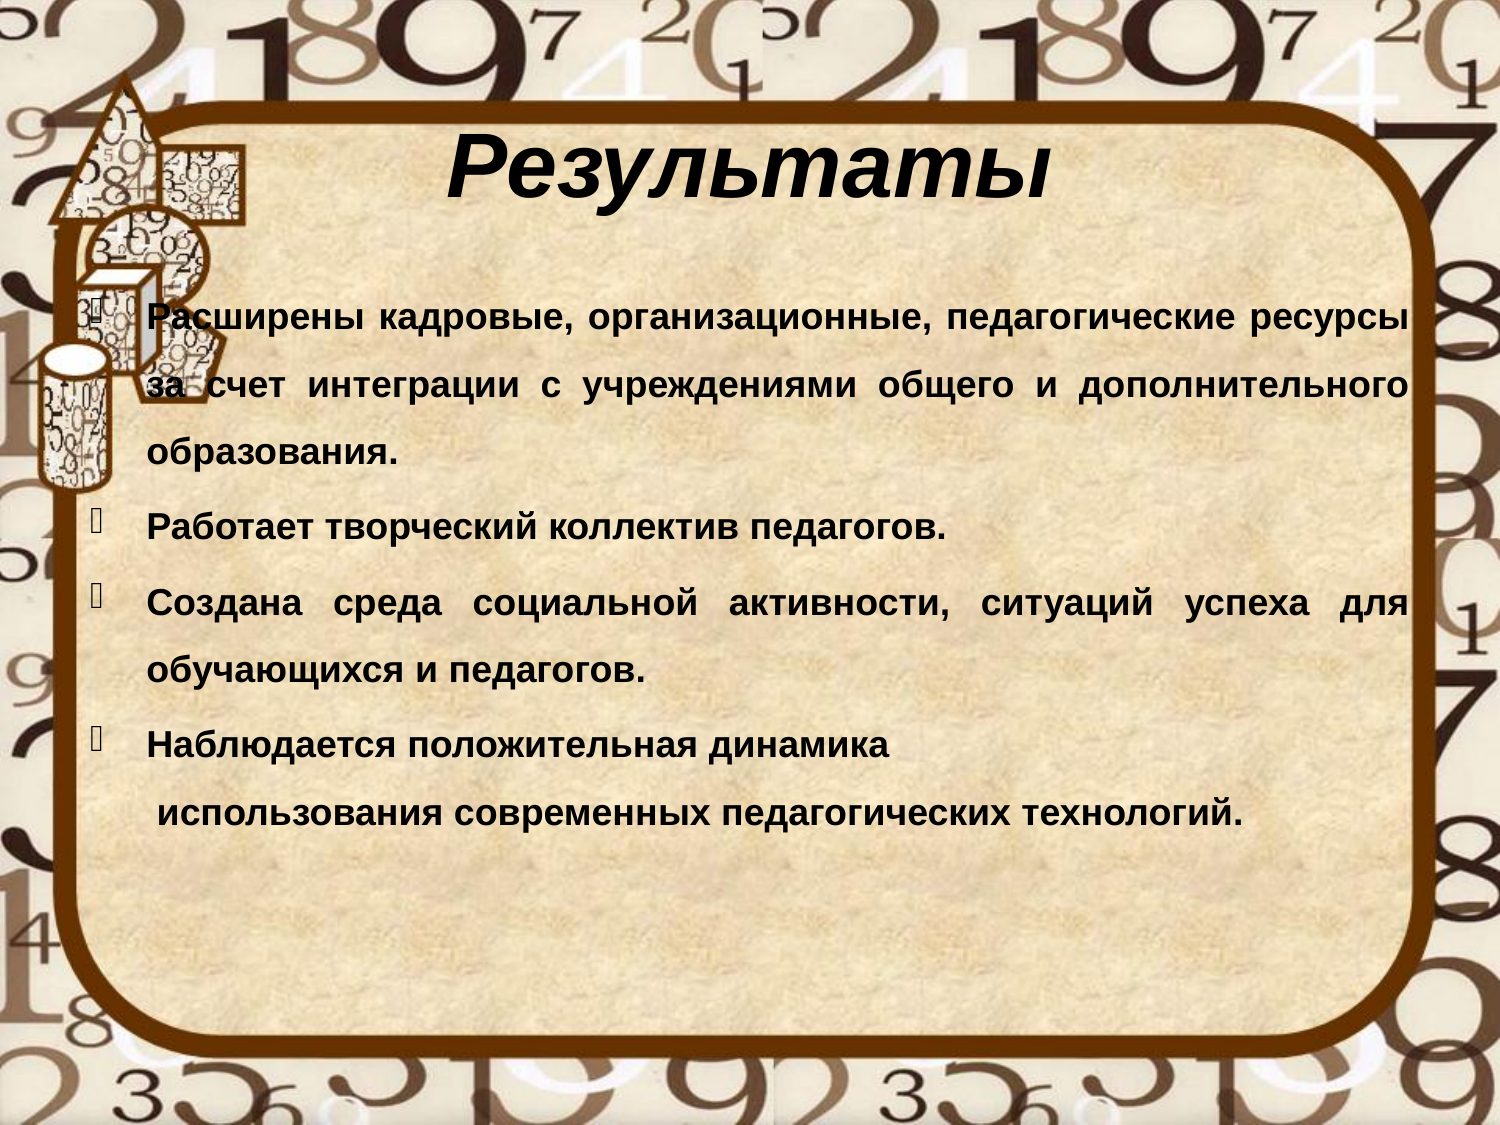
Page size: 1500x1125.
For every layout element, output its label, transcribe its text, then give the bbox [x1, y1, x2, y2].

title Результаты [75, 90, 1425, 233]
list Расширены кадровые, организационные, педагогические ресурсы за счет интеграции с учреждениями общего и дополнительного образования. Работает творческий коллектив педагогов. Создана среда социальной активности, ситуаций успеха для обучающихся и педагогов. Наблюдается положительная динамика использования современных педагогических технологий. [75, 262, 1425, 1005]
picture [0, 0, 1500, 1125]
